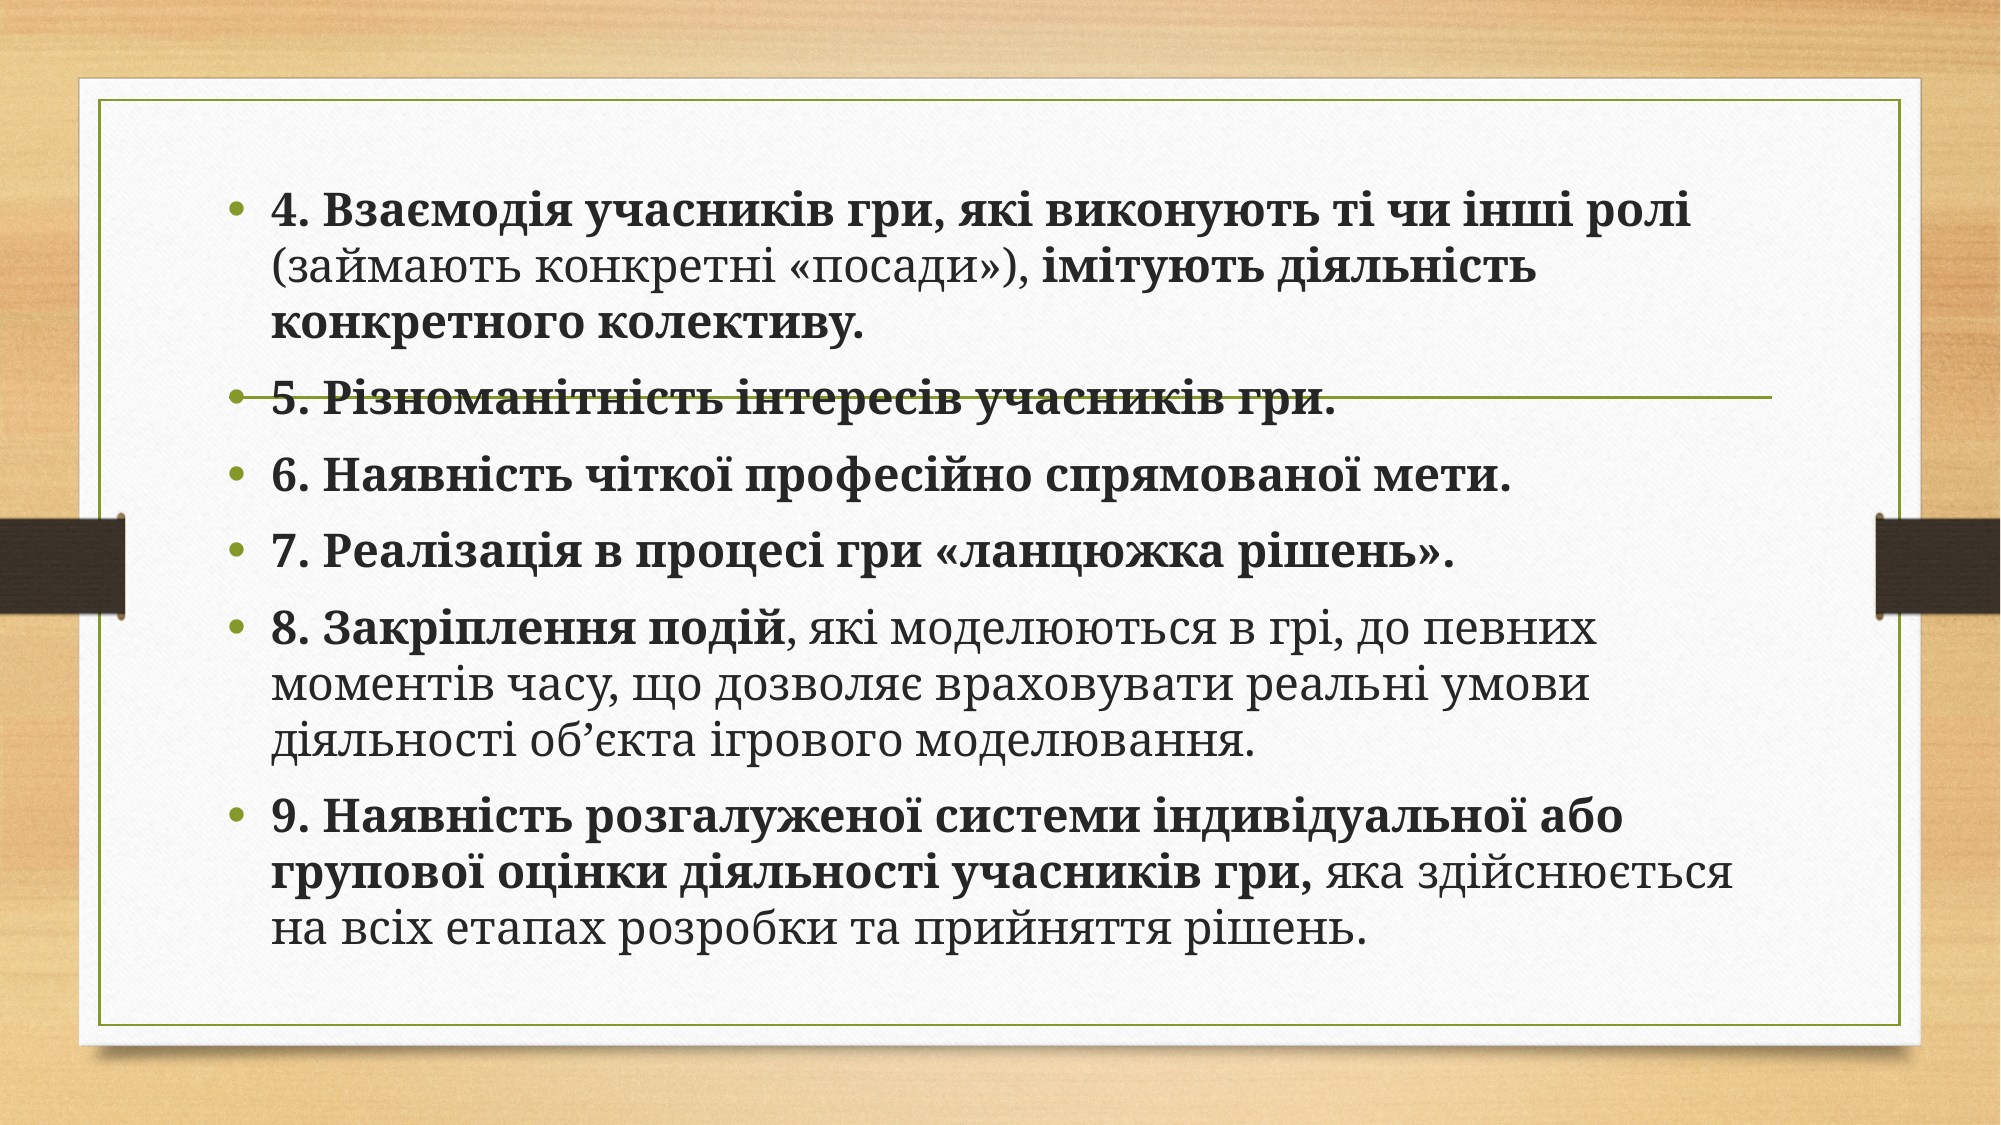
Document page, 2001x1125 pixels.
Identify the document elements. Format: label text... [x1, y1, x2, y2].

list 4. Взаємодія учасників гри, які виконують ті чи інші ролі (займають конкретні «посади»), імітують діяльність конкретного колективу. 5. Різноманітність інтересів учасників гри. 6. Наявність чіткої професійно спрямованої мети. 7. Реалізація в процесі гри «ланцюжка рішень». 8. Закріплення подій, які моделюються в грі, до певних моментів часу, що дозволяє враховувати реальні умови діяльності об’єкта ігрового моделювання. 9. Наявність розгалуженої системи індивідуальної або групової оцінки діяльності учасників гри, яка здійснюється на всіх етапах розробки та прийняття рішень. [212, 172, 1788, 964]
picture [0, 0, 2001, 1125]
